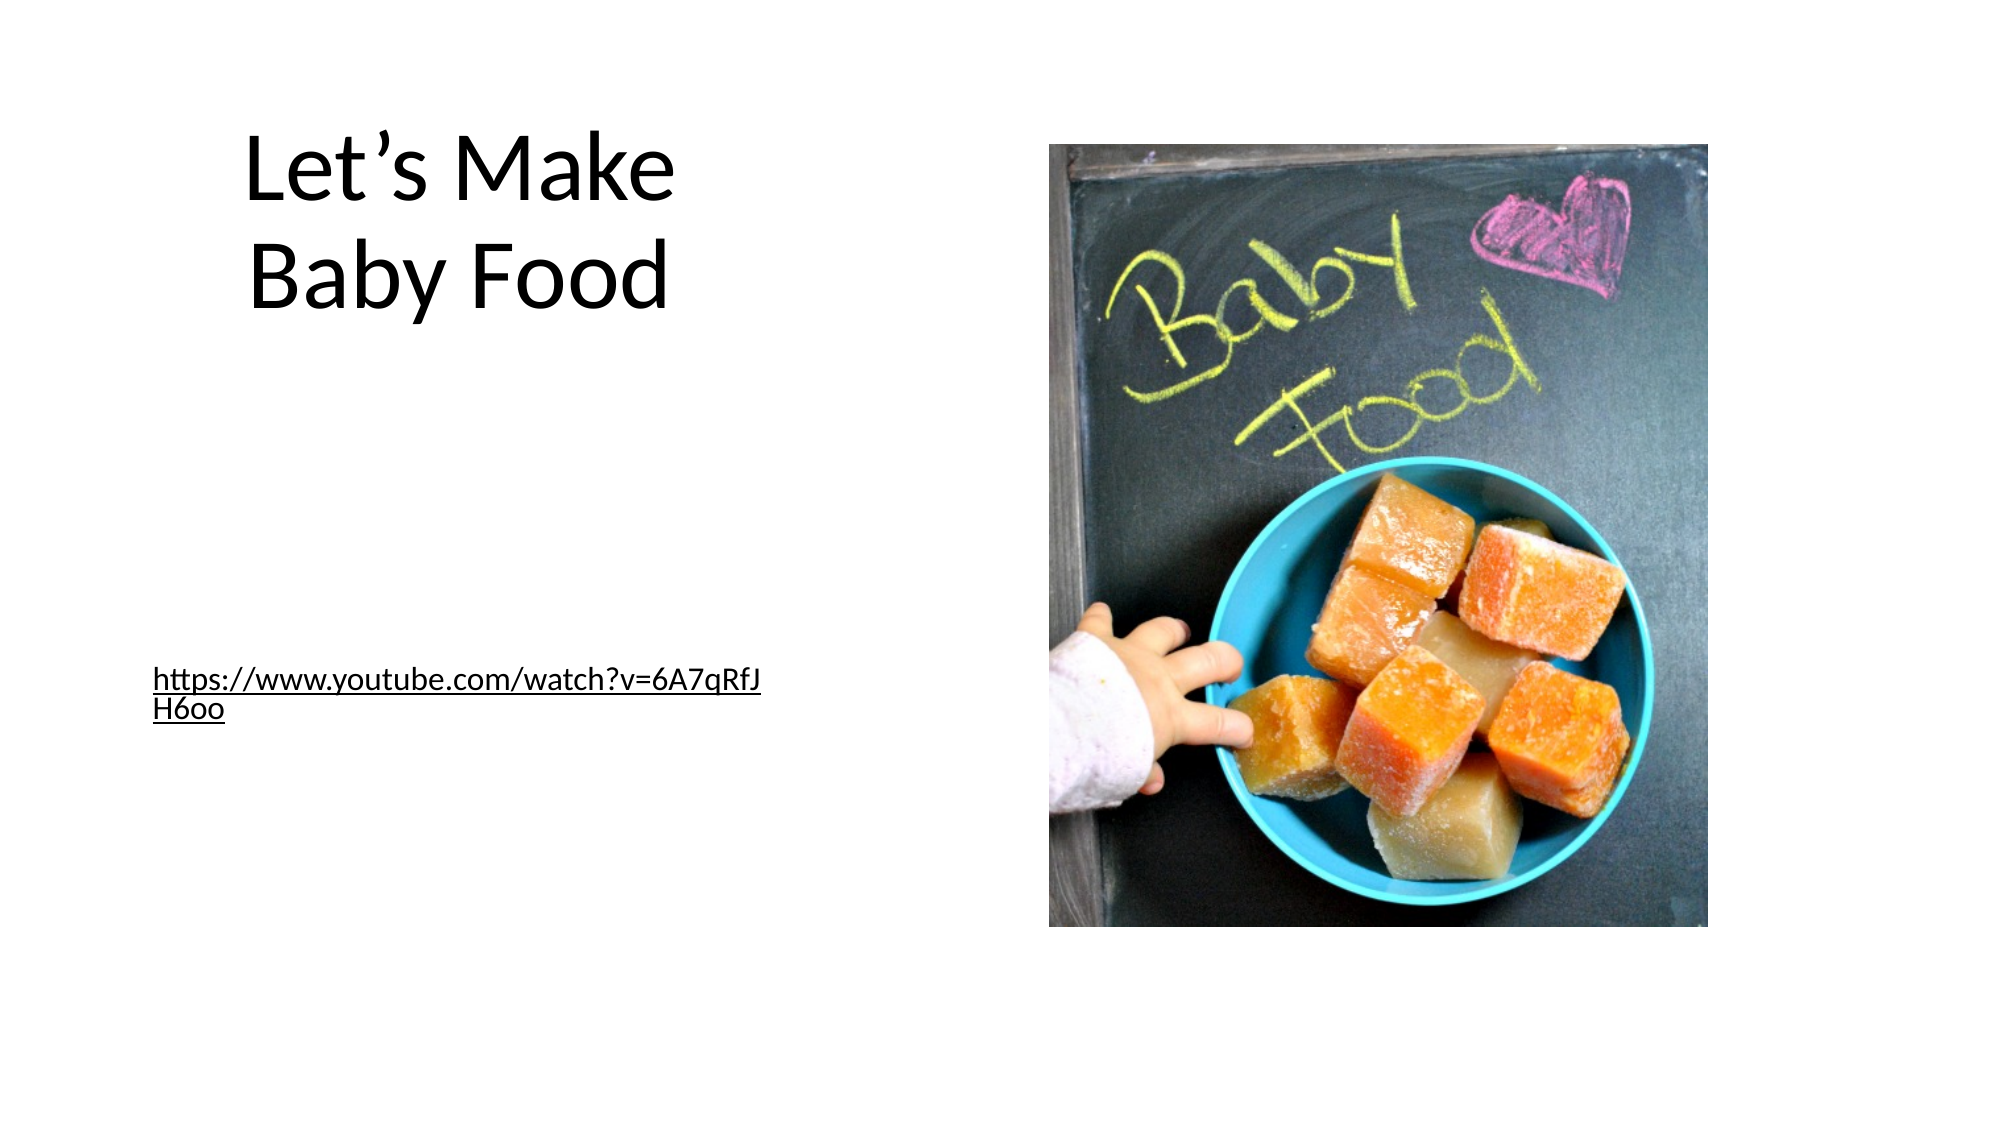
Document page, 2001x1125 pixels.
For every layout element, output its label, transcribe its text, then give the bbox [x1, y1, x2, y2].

title Let’s Make Baby Food [137, 75, 783, 338]
list https://www.youtube.com/watch?v=6A7qRfJH6oo [137, 654, 783, 963]
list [1049, 144, 1709, 927]
